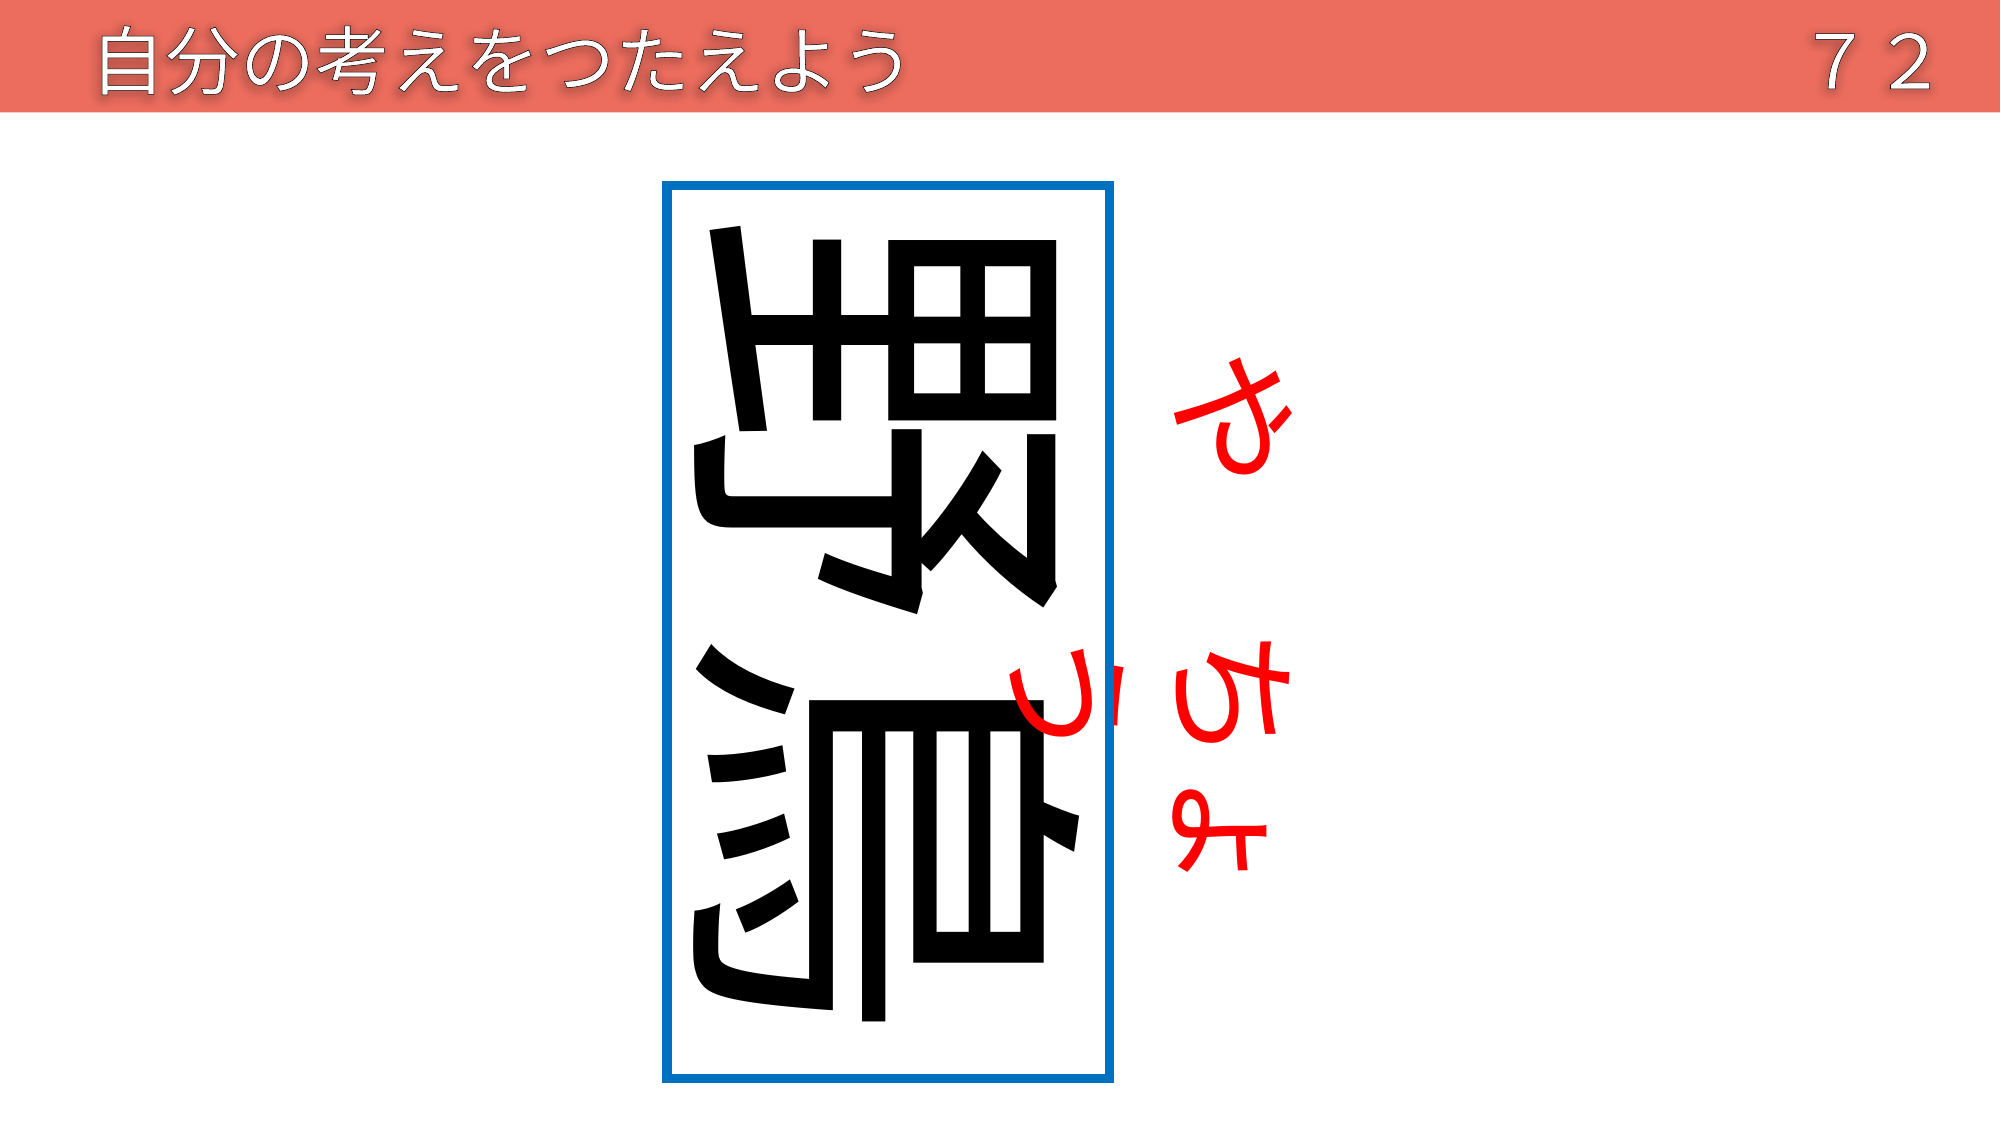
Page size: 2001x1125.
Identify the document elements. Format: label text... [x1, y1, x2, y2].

text_box や [1129, 334, 1327, 489]
text_box [666, 184, 1111, 1079]
text_box ７２ [1782, 6, 1963, 112]
text_box [0, 0, 2000, 113]
text_box 野鳥 [616, 195, 1152, 1125]
text_box 自分の考えをつたえよう [75, 6, 1233, 112]
text_box ちょう [1129, 611, 1327, 1050]
